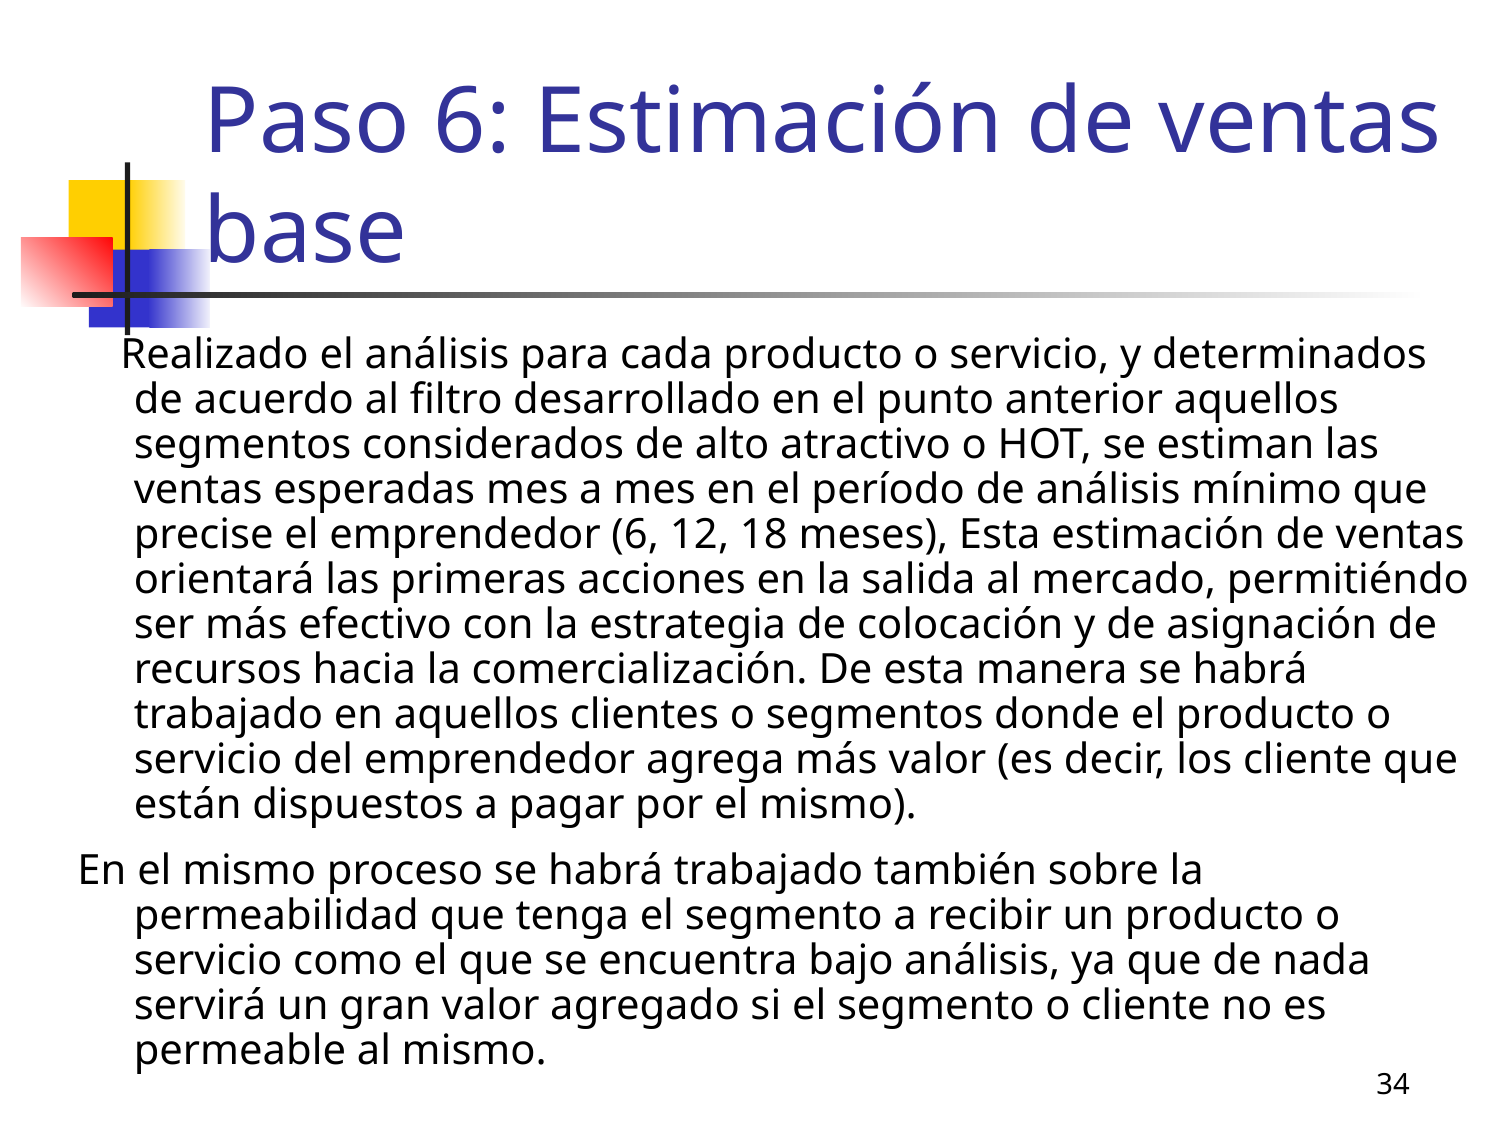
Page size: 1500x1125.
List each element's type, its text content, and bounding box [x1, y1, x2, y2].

list Realizado el análisis para cada producto o servicio, y determinados de acuerdo al filtro desarrollado en el punto anterior aquellos segmentos considerados de alto atractivo o HOT, se estiman las ventas esperadas mes a mes en el período de análisis mínimo que precise el emprendedor (6, 12, 18 meses), Esta estimación de ventas orientará las primeras acciones en la salida al mercado, permitiéndo ser más efectivo con la estrategia de colocación y de asignación de recursos hacia la comercialización. De esta manera se habrá trabajado en aquellos clientes o segmentos donde el producto o servicio del emprendedor agrega más valor (es decir, los cliente que están dispuestos a pagar por el mismo). En el mismo proceso se habrá trabajado también sobre la permeabilidad que tenga el segmento a recibir un producto o servicio como el que se encuentra bajo análisis, ya que de nada servirá un gran valor agregado si el segmento o cliente no es permeable al mismo. [62, 324, 1500, 988]
slide_number 34 [1112, 1037, 1426, 1113]
title Paso 6: Estimación de ventas base [188, 101, 1468, 289]
